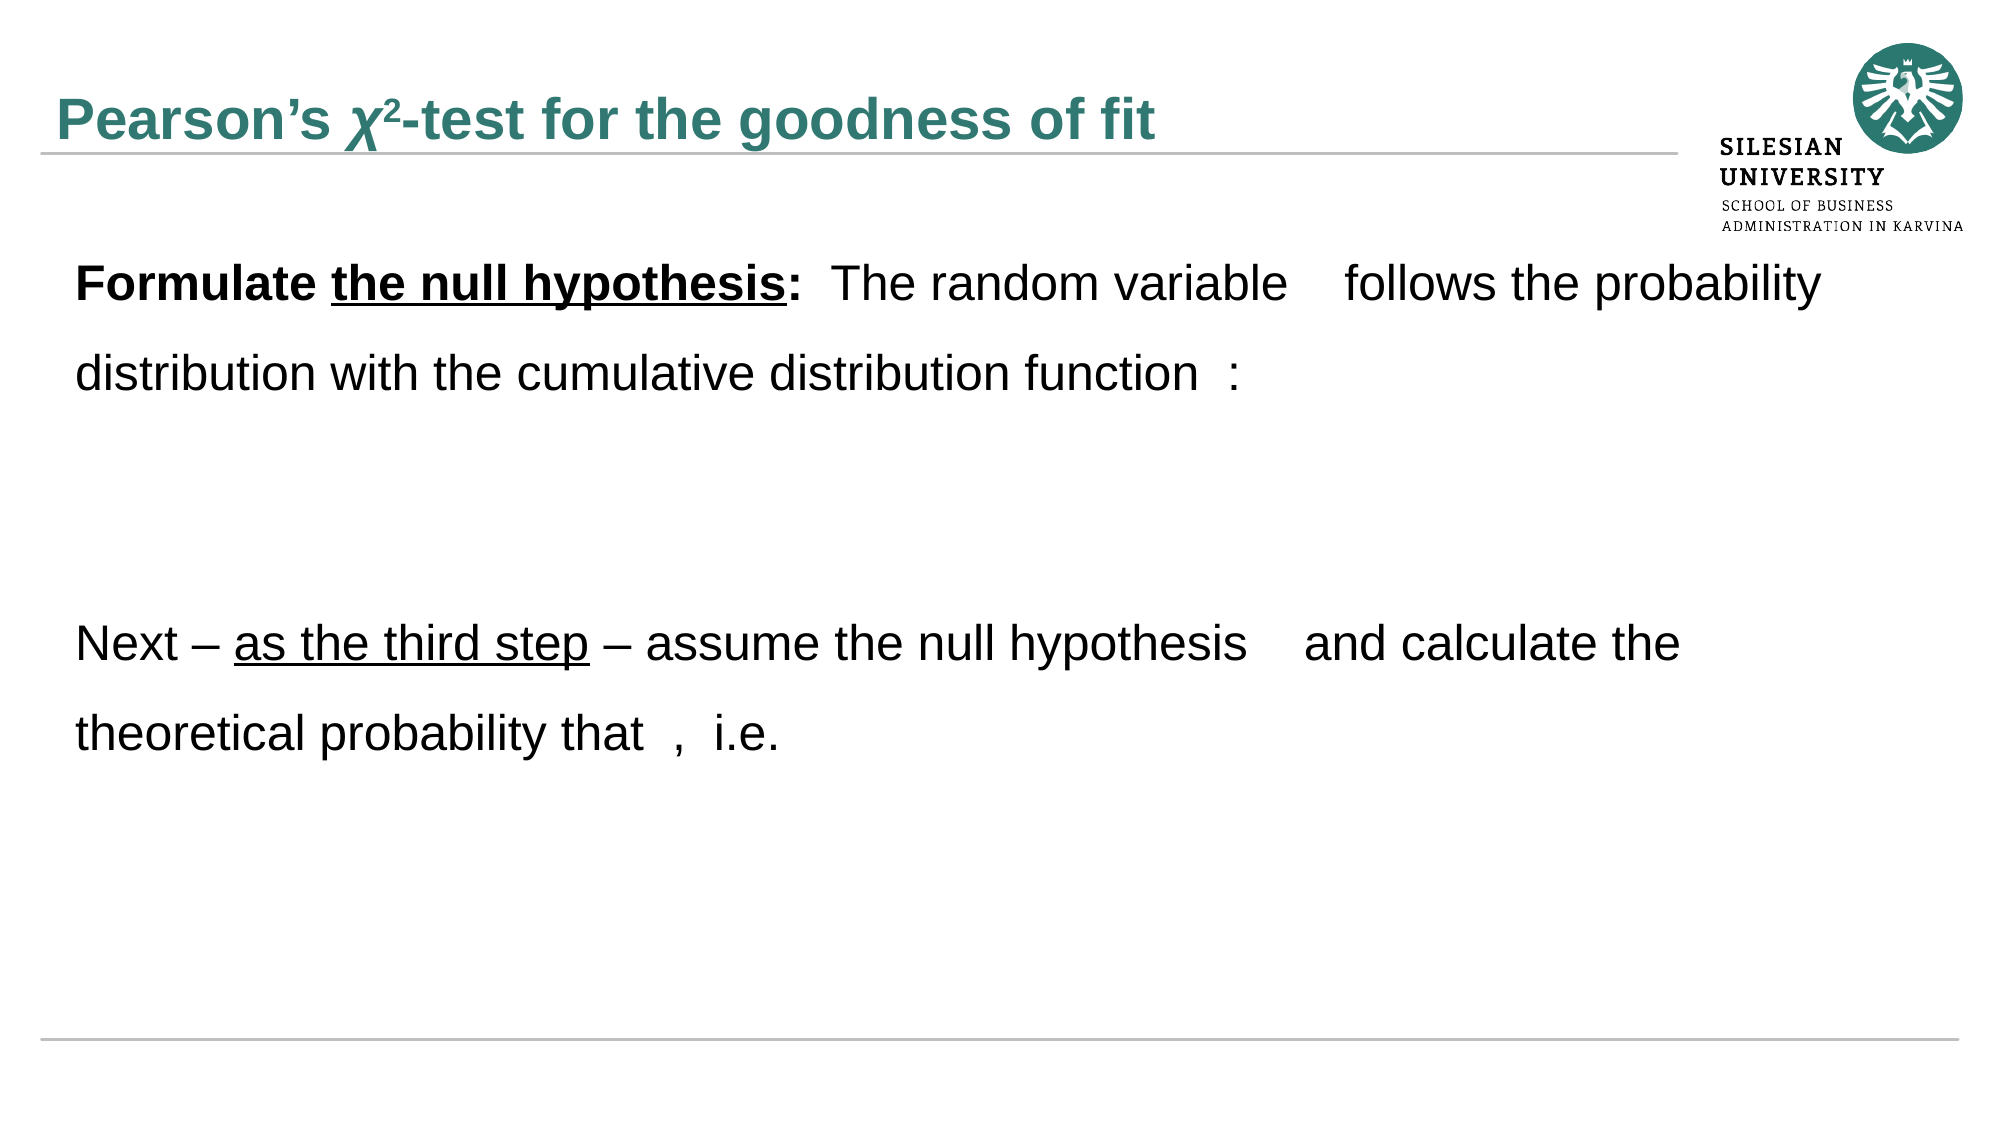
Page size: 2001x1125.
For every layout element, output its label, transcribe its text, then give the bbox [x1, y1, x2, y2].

title Pearson’s χ2-test for the goodness of fit [41, 73, 1636, 150]
picture [1720, 43, 1963, 231]
